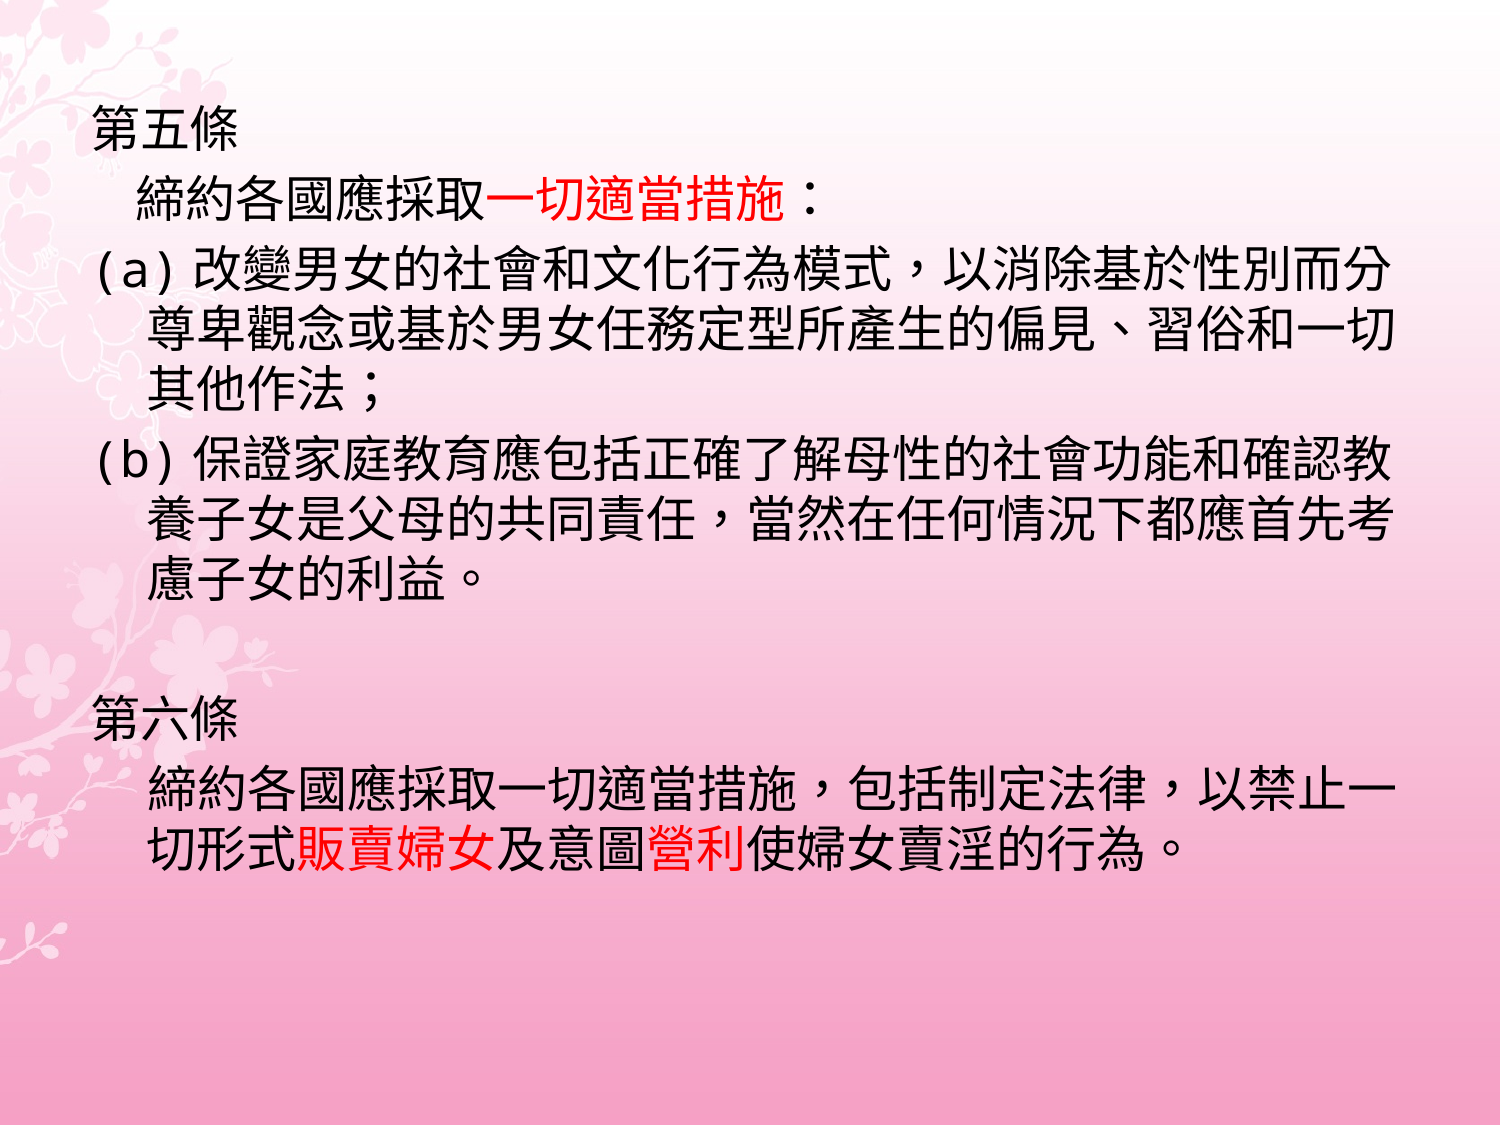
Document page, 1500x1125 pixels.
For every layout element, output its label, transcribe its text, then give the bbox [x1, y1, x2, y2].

picture [0, 0, 1500, 1125]
list 第五條 締約各國應採取一切適當措施： (a)改變男女的社會和文化行為模式，以消除基於性別而分尊卑觀念或基於男女任務定型所產生的偏見、習俗和一切其他作法； (b)保證家庭教育應包括正確了解母性的社會功能和確認教養子女是父母的共同責任，當然在任何情況下都應首先考慮子女的利益。 第六條 締約各國應採取一切適當措施，包括制定法律，以禁止一切形式販賣婦女及意圖營利使婦女賣淫的行為。 [74, 89, 1426, 1071]
